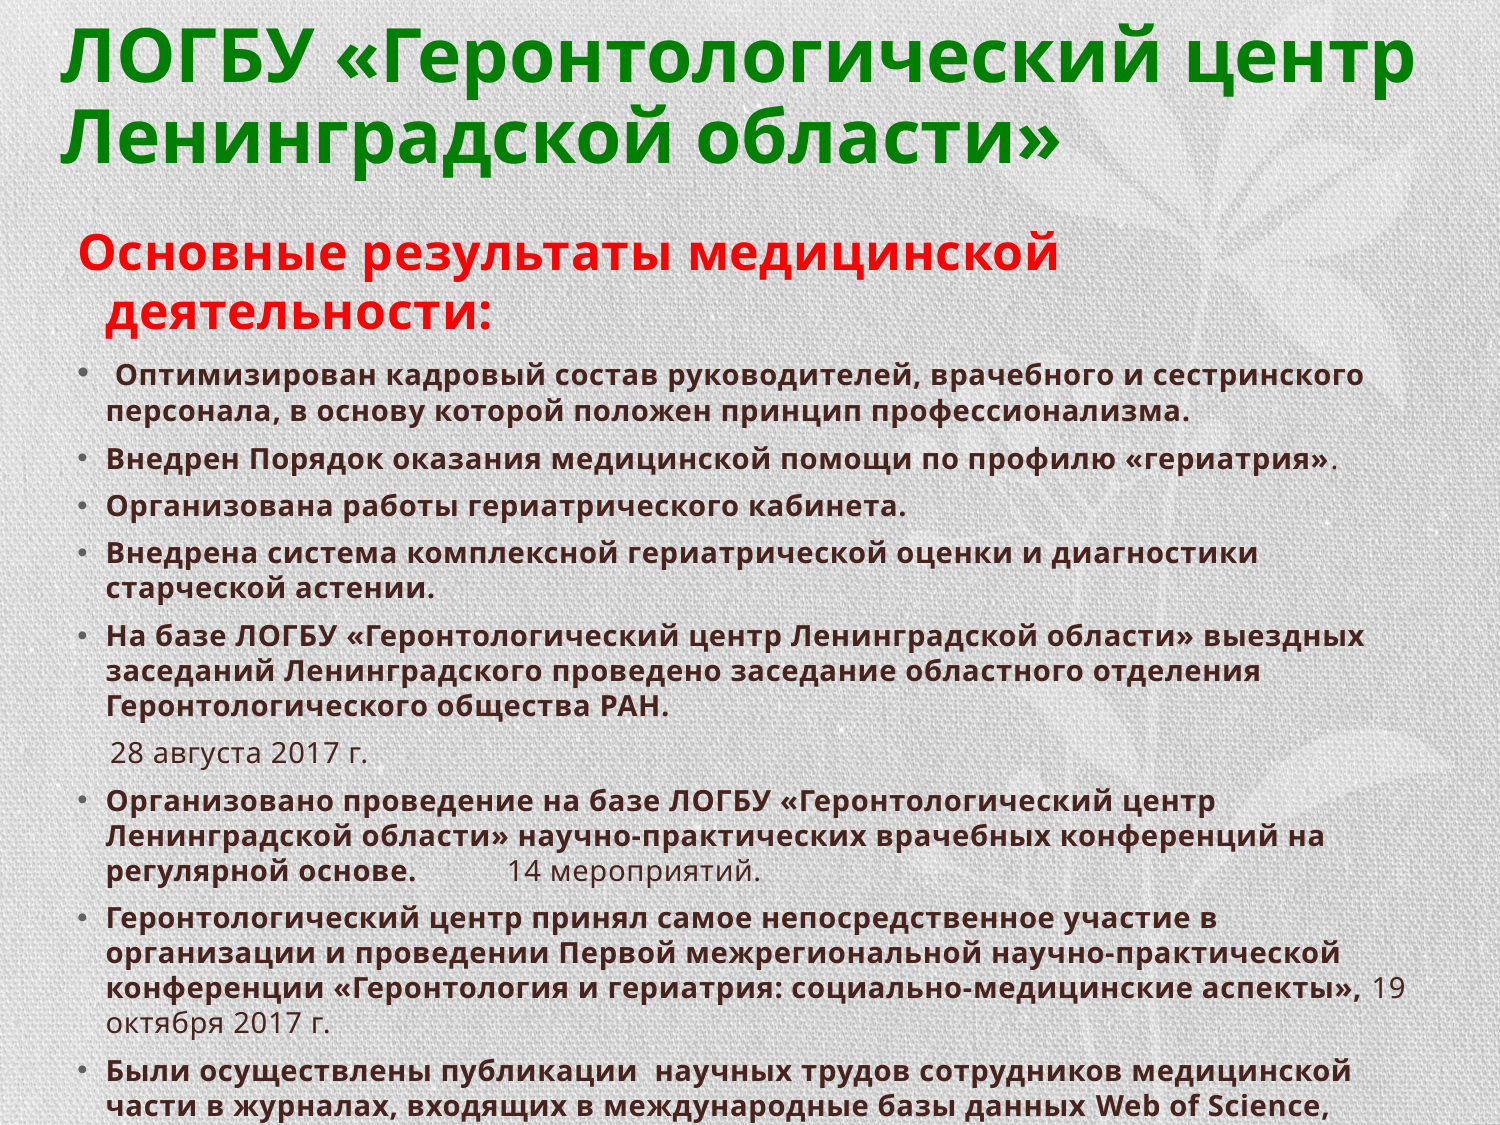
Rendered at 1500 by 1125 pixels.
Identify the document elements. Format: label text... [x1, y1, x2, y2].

title ЛОГБУ «Геронтологический центр Ленинградской области» [45, 11, 1455, 188]
list Основные результаты медицинской деятельности: Оптимизирован кадровый состав руководителей, врачебного и сестринского персонала, в основу которой положен принцип профессионализма. Внедрен Порядок оказания медицинской помощи по профилю «гериатрия». Организована работы гериатрического кабинета. Внедрена система комплексной гериатрической оценки и диагностики старческой астении. На базе ЛОГБУ «Геронтологический центр Ленинградской области» выездных заседаний Ленинградского проведено заседание областного отделения Геронтологического общества РАН. 28 августа 2017 г. Организовано проведение на базе ЛОГБУ «Геронтологический центр Ленинградской области» научно-практических врачебных конференций на регулярной основе. 14 мероприятий. Геронтологический центр принял самое непосредственное участие в организации и проведении Первой межрегиональной научно-практической конференции «Геронтология и гериатрия: социально-медицинские аспекты», 19 октября 2017 г. Были осуществлены публикации научных трудов сотрудников медицинской части в журналах, входящих в международные базы данных Web of Science, Scopus, перечень, рекомендованный ВАК РФ; сборниках научных трудов, материалах конгрессов, конференций. Организована санитарно-просветительская работа среди пациентов Центра. Проведены беседы с пациентами – 189. [62, 212, 1450, 1075]
